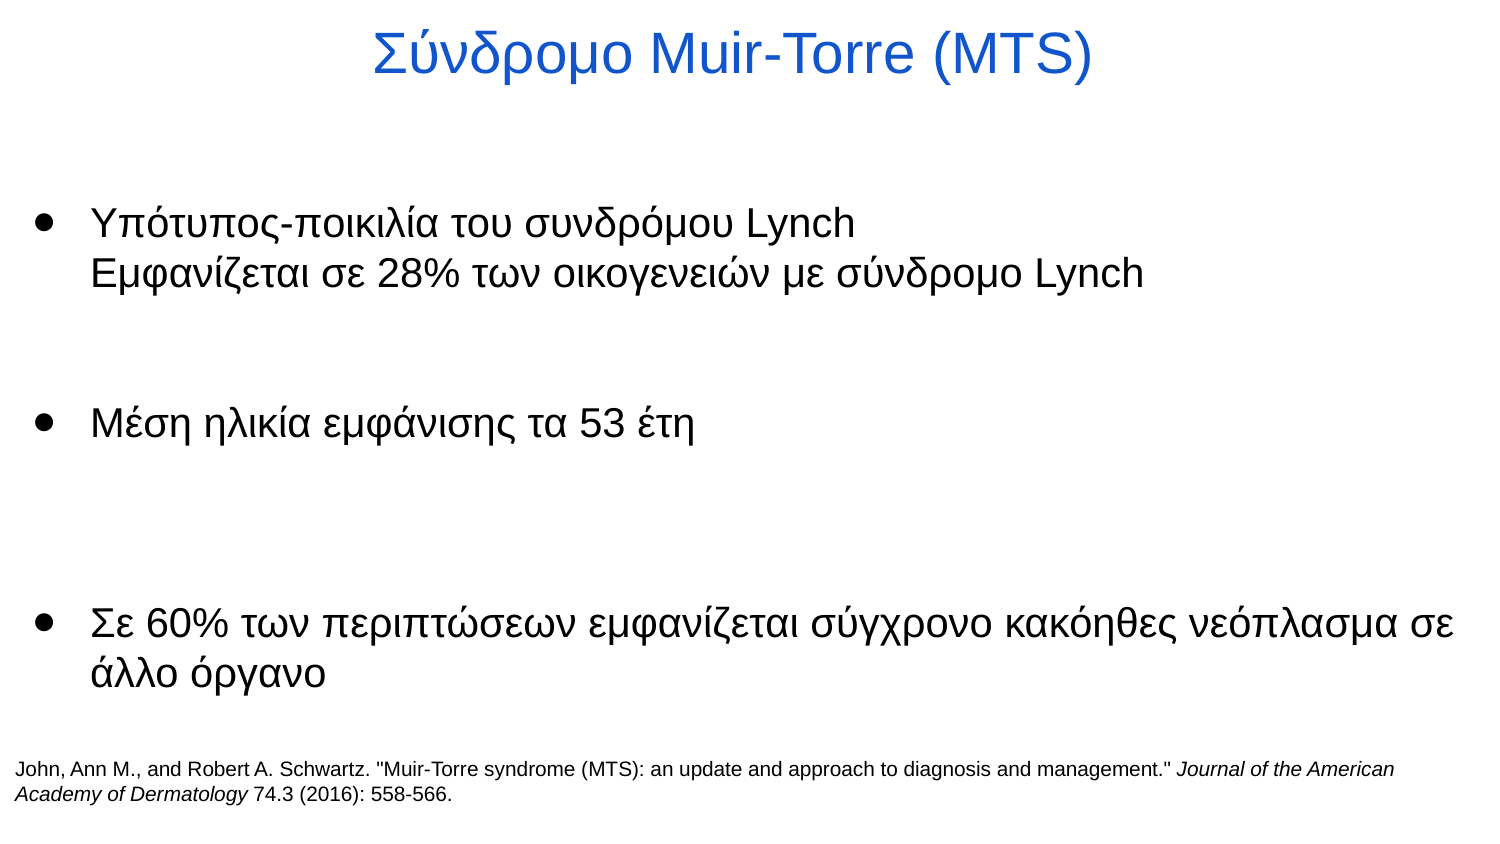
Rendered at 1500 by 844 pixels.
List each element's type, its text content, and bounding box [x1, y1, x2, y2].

text_box Υπότυπος-ποικιλία του συνδρόμου Lynch Εμφανίζεται σε 28% των οικογενειών με σύνδρομο Lynch Μέση ηλικία εμφάνισης τα 53 έτη Σε 60% των περιπτώσεων εμφανίζεται σύγχρονο κακόηθες νεόπλασμα σε άλλο όργανο John, Ann M., and Robert A. Schwartz. "Muir-Torre syndrome (MTS): an update and approach to diagnosis and management." Journal of the American Academy of Dermatology 74.3 (2016): 558-566. [0, 130, 1491, 663]
text_box Σύνδρομο Muir-Torre (MTS) [0, 0, 1500, 102]
